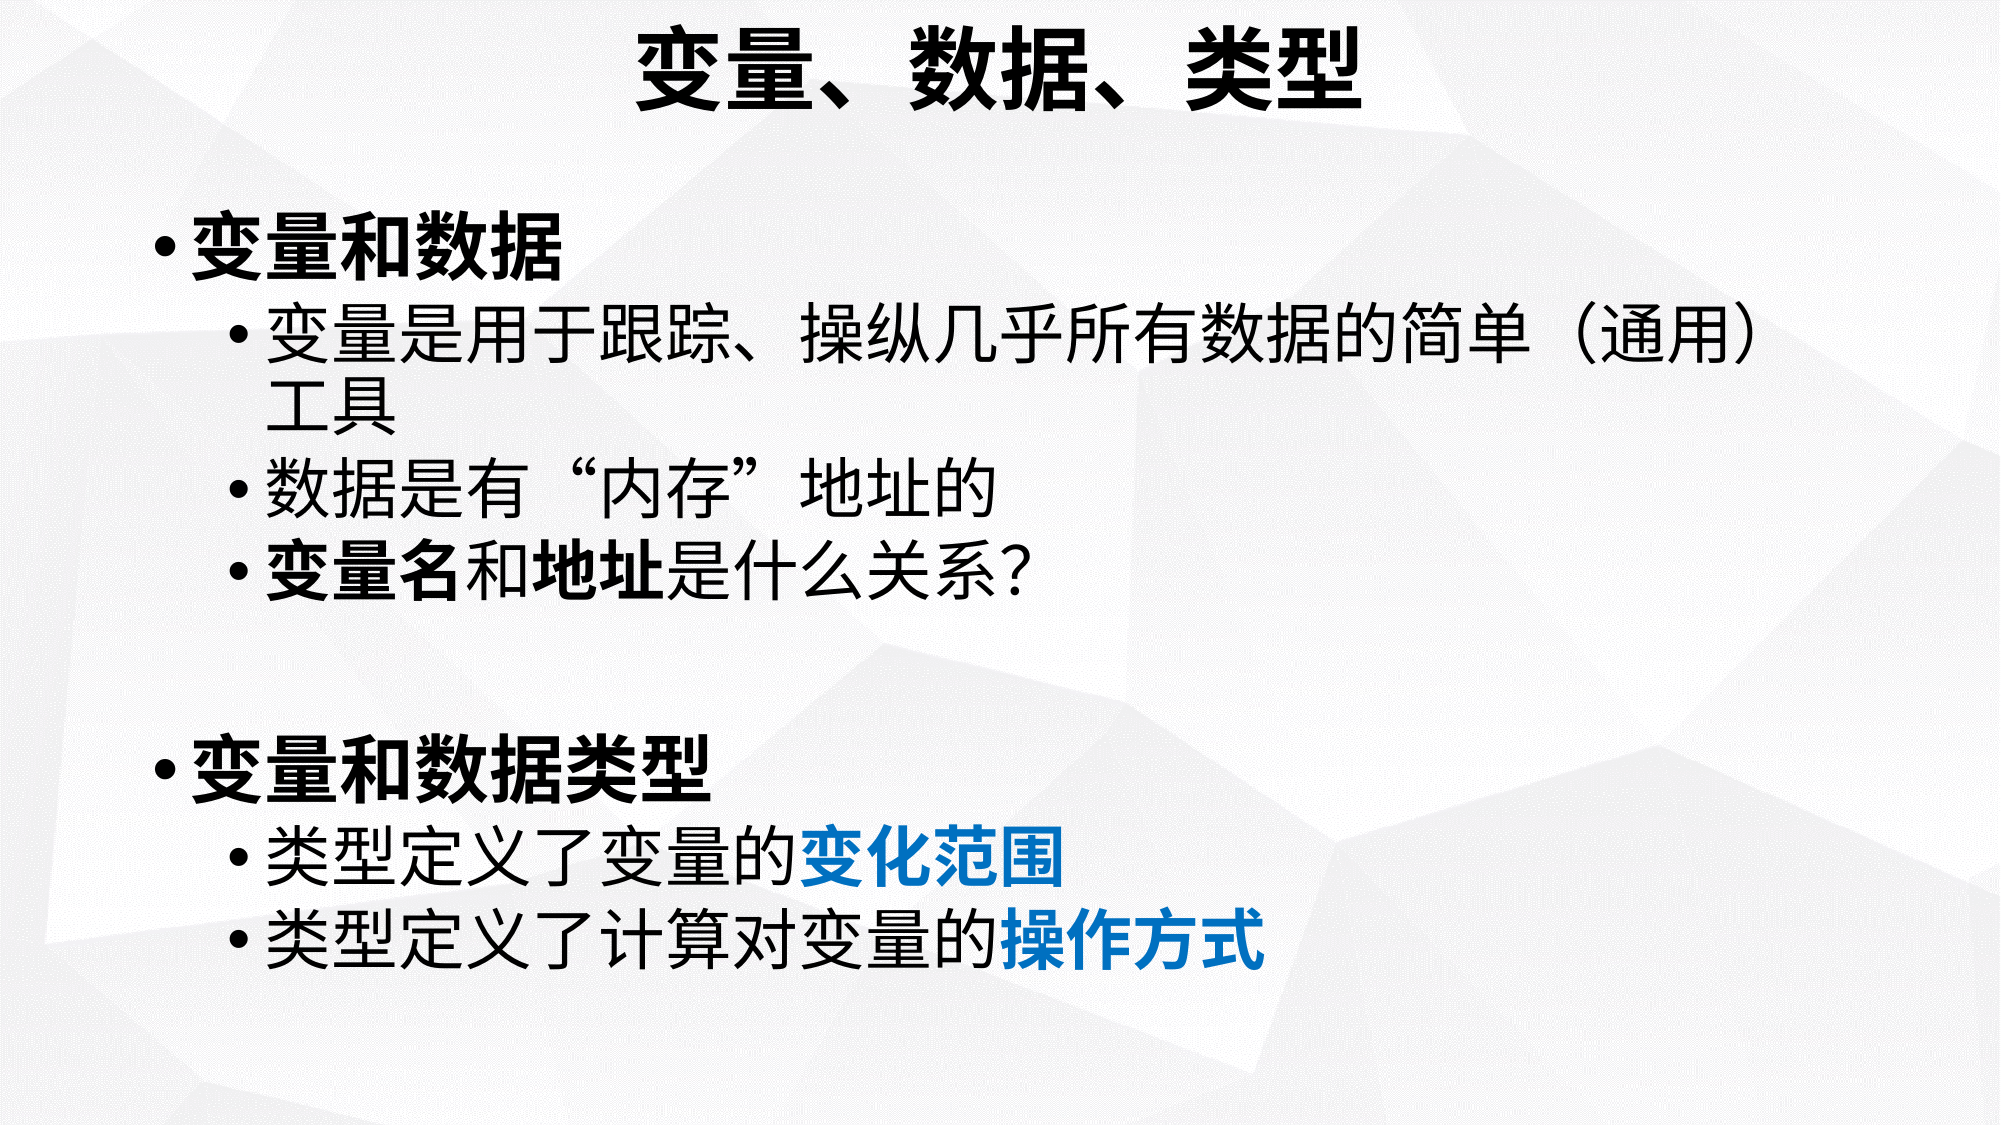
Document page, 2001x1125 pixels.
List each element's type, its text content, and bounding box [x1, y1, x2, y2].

title 变量、数据、类型 [0, 0, 2000, 149]
list 变量和数据 变量是用于跟踪、操纵几乎所有数据的简单（通用）工具 数据是有“内存”地址的 变量名和地址是什么关系？ 变量和数据类型 类型定义了变量的变化范围 类型定义了计算对变量的操作方式 [137, 202, 1863, 1014]
picture [0, 0, 2001, 1125]
